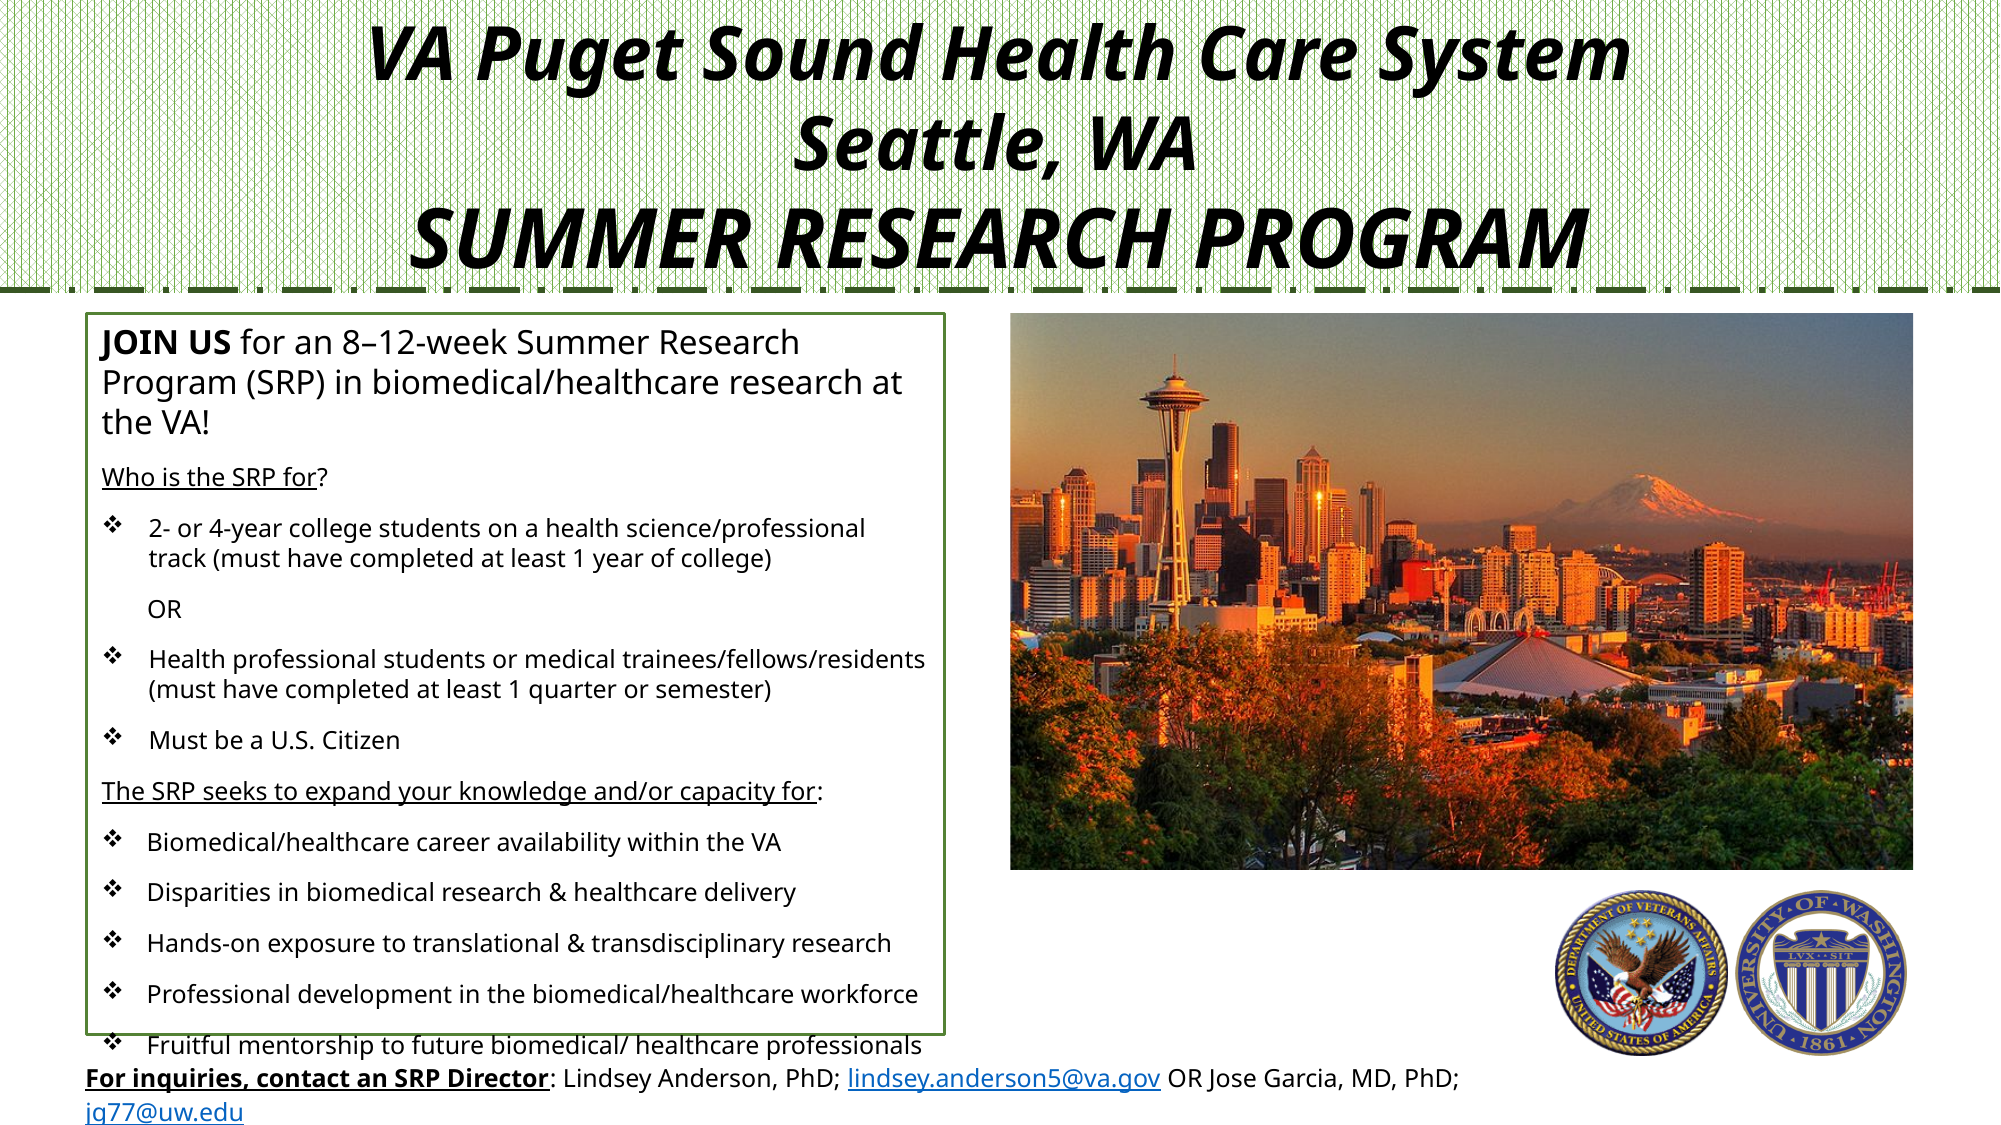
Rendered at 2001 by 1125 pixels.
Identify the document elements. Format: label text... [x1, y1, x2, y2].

subtitle JOIN US for an 8–12-week Summer Research Program (SRP) in biomedical/healthcare research at the VA! Who is the SRP for? 2- or 4-year college students on a health science/professional track (must have completed at least 1 year of college) OR Health professional students or medical trainees/fellows/residents (must have completed at least 1 quarter or semester) Must be a U.S. Citizen The SRP seeks to expand your knowledge and/or capacity for: Biomedical/healthcare career availability within the VA Disparities in biomedical research & healthcare delivery Hands-on exposure to translational & transdisciplinary research Professional development in the biomedical/healthcare workforce Fruitful mentorship to future biomedical/ healthcare professionals [86, 313, 945, 1035]
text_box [1555, 890, 1728, 1056]
title VA Puget Sound Health Care System Seattle, WA SUMMER RESEARCH PROGRAM [0, 0, 2000, 289]
picture [1735, 890, 1907, 1056]
picture [1010, 313, 1914, 870]
text_box For inquiries, contact an SRP Director: Lindsey Anderson, PhD; lindsey.anderson5@va.gov OR Jose Garcia, MD, PhD; jg77@uw.edu [70, 1055, 1541, 1125]
